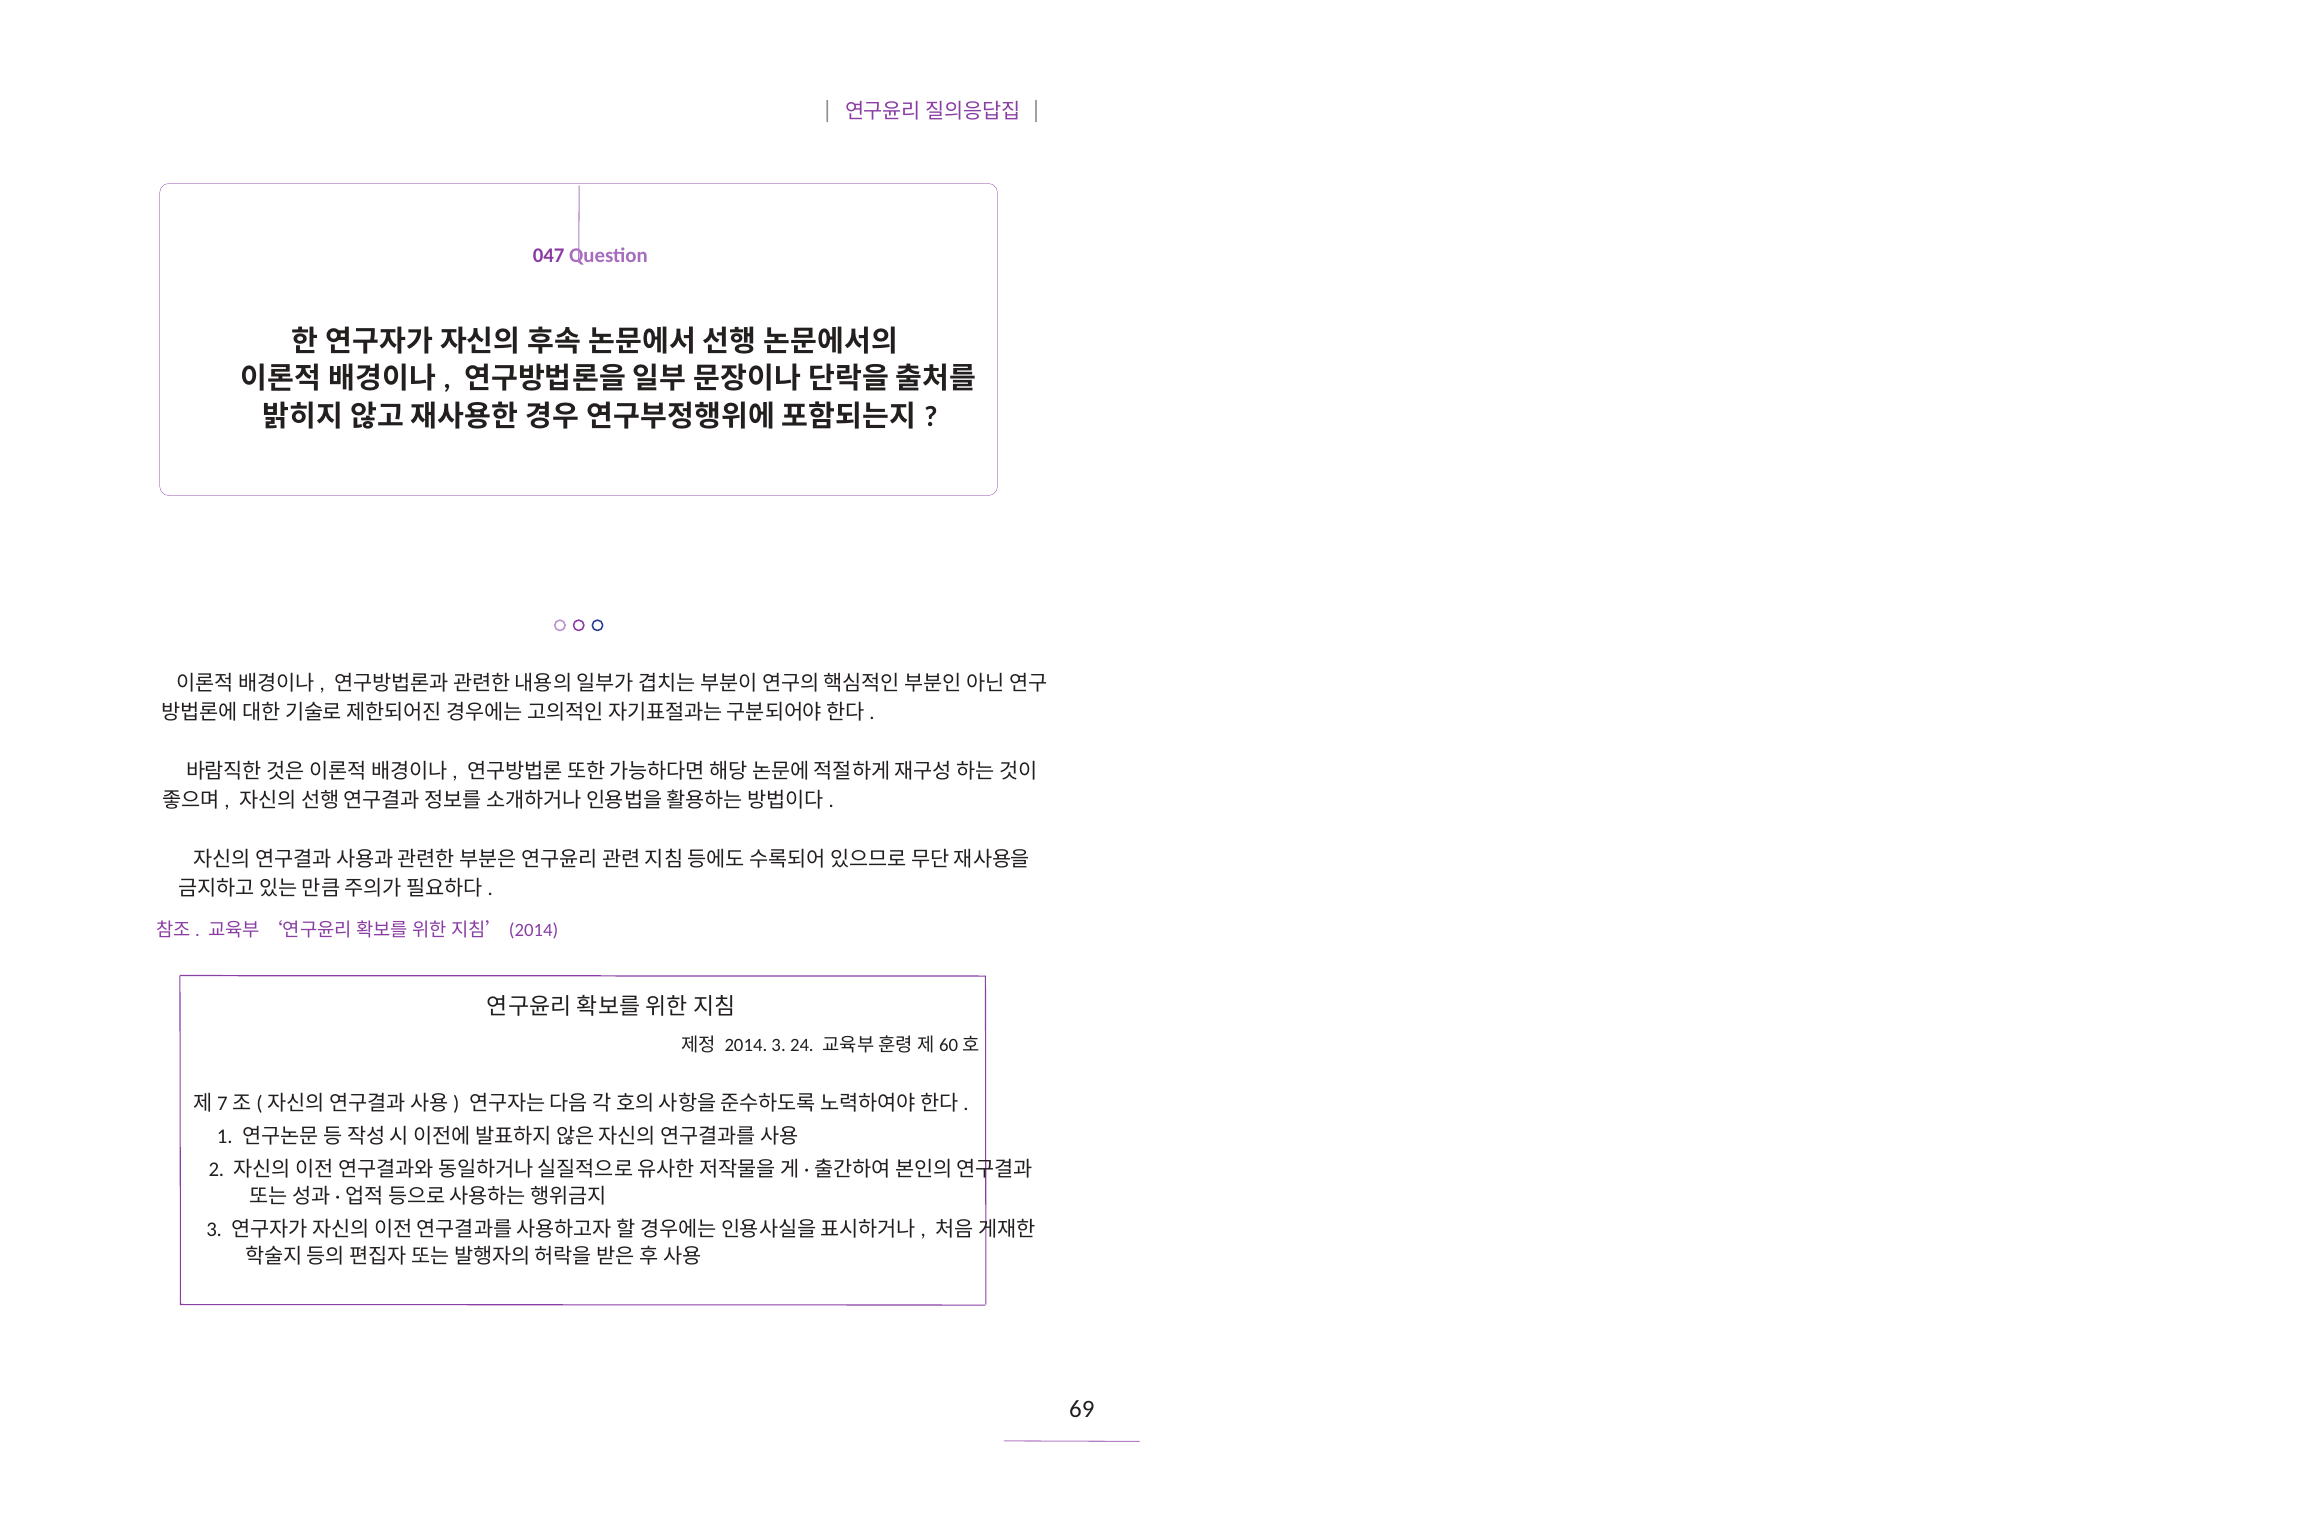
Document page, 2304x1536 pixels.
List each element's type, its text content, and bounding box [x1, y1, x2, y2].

text_box 참조. 교육부 ‘연구윤리 확보를 위한 지침’(2014) [141, 910, 574, 948]
text_box 학술지 등의 편집자 또는 발행자의 허락을 받은 후 사용 [230, 1235, 717, 1276]
text_box 바람직한 것은 이론적 배경이나, 연구방법론 또한 가능하다면 해당 논문에 적절하게 재구성 하는 것이 [171, 750, 1053, 790]
text_box 1. 연구논문 등 작성 시 이전에 발표하지 않은 자신의 연구결과를 사용 [202, 1115, 813, 1148]
text_box 금지하고 있는 만큼 주의가 필요하다. [163, 867, 508, 907]
text_box 047 Question 한 연구자가 자신의 후속 논문에서 선행 논문에서의 이론적 배경이나, 연구방법론을 일부 문장이나 단락을 출처를 밝히지 않고 재사용한 경우 연구부정행위에 포함되는지? [157, 181, 1000, 498]
text_box 또는 성과·업적 등으로 사용하는 행위금지 [234, 1175, 622, 1208]
text_box 제7조(자신의 연구결과 사용) 연구자는 다음 각 호의 사항을 준수하도록 노력하여야 한다. [185, 1082, 980, 1122]
text_box 3. 연구자가 자신의 이전 연구결과를 사용하고자 할 경우에는 인용사실을 표시하거나, 처음 게재한 [991, 1208, 1051, 1249]
text_box | 연구윤리 질의응답집 | [806, 86, 1057, 132]
text_box 좋으며, 자신의 선행 연구결과 정보를 소개하거나 인용법을 활용하는 방법이다. [147, 779, 849, 820]
text_box [553, 619, 566, 632]
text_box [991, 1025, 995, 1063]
text_box 방법론에 대한 기술로 제한되어진 경우에는 고의적인 자기표절과는 구분되어야 한다. [146, 691, 890, 732]
text_box [572, 619, 585, 632]
text_box 자신의 연구결과 사용과 관련한 부분은 연구윤리 관련 지침 등에도 수록되어 있으므로 무단 재사용을 [178, 838, 1045, 878]
text_box [591, 619, 604, 632]
text_box 제정 2014. 3. 24. 교육부 훈령 제60호 [666, 1025, 980, 1063]
text_box 2. 자신의 이전 연구결과와 동일하거나 실질적으로 유사한 저작물을 게·출간하여 본인의 연구결과 [193, 1148, 980, 1188]
text_box 연구윤리 확보를 위한 지침 [472, 985, 752, 1027]
text_box 이론적 배경이나, 연구방법론과 관련한 내용의 일부가 겹치는 부분이 연구의 핵심적인 부분인 아닌 연구 [162, 662, 1062, 703]
text_box 69 [1054, 1385, 1110, 1431]
text_box 3. 연구자가 자신의 이전 연구결과를 사용하고자 할 경우에는 인용사실을 표시하거나, 처음 게재한 [191, 1208, 980, 1249]
text_box 2. 자신의 이전 연구결과와 동일하거나 실질적으로 유사한 저작물을 게·출간하여 본인의 연구결과 [991, 1148, 1048, 1188]
